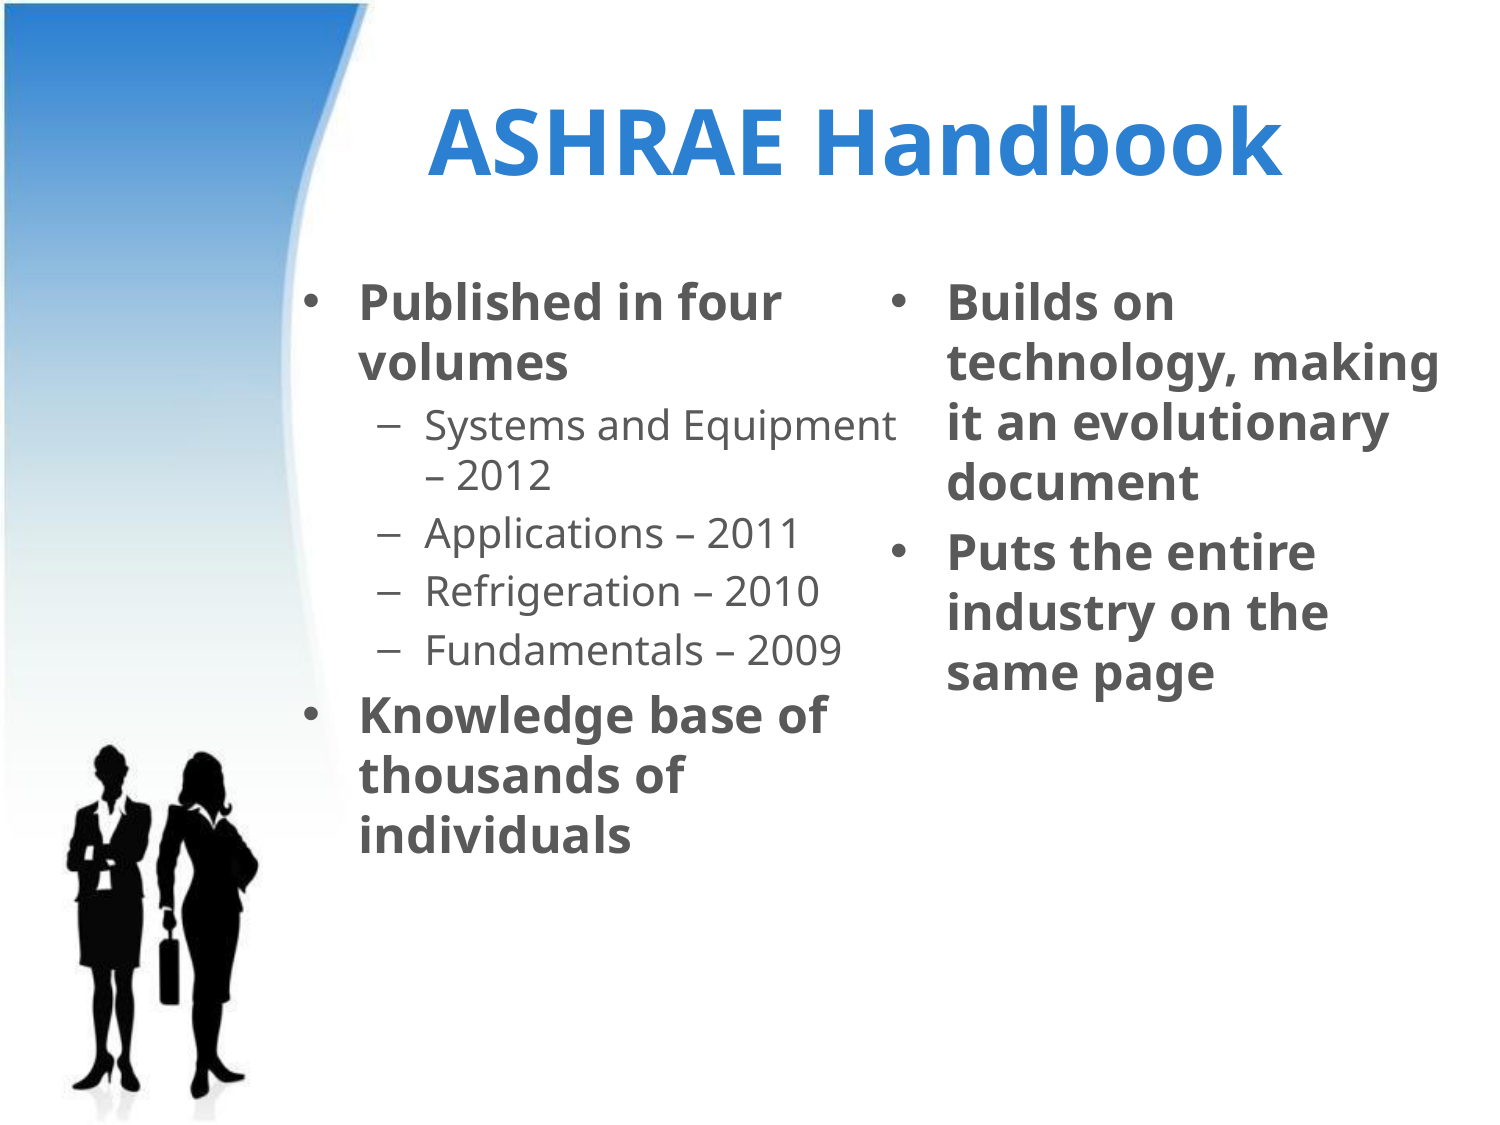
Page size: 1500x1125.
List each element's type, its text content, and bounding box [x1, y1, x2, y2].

title ASHRAE Handbook [287, 45, 1425, 233]
list Builds on technology, making it an evolutionary document Puts the entire industry on the same page [874, 262, 1488, 1006]
picture [0, 0, 1500, 1125]
list Published in four volumes Systems and Equipment – 2012 Applications – 2011 Refrigeration – 2010 Fundamentals – 2009 Knowledge base of thousands of individuals [287, 262, 874, 1006]
